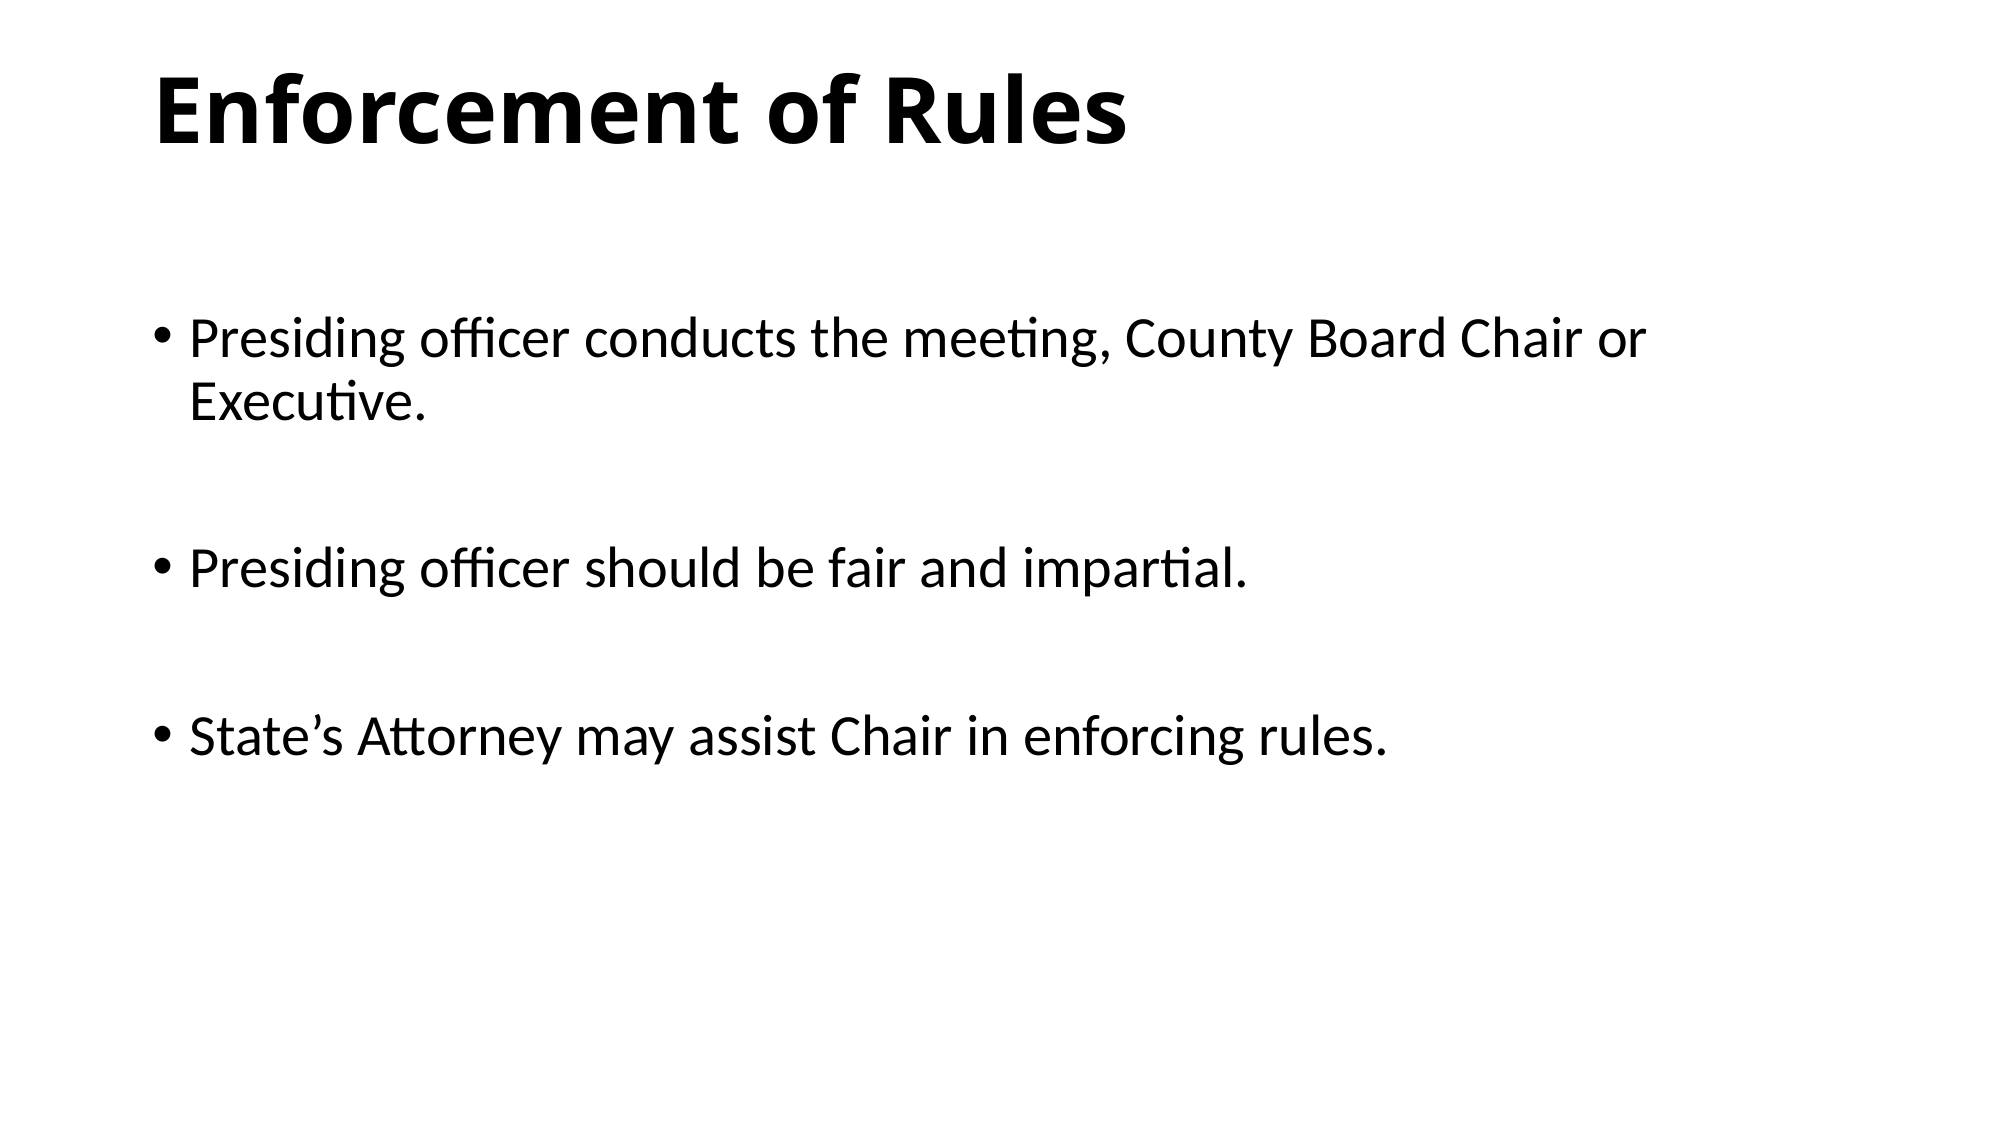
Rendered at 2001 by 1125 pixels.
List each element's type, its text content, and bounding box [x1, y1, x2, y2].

title Enforcement of Rules [137, 59, 1863, 278]
list Presiding officer conducts the meeting, County Board Chair or Executive. Presiding officer should be fair and impartial. State’s Attorney may assist Chair in enforcing rules. [137, 299, 1863, 1014]
